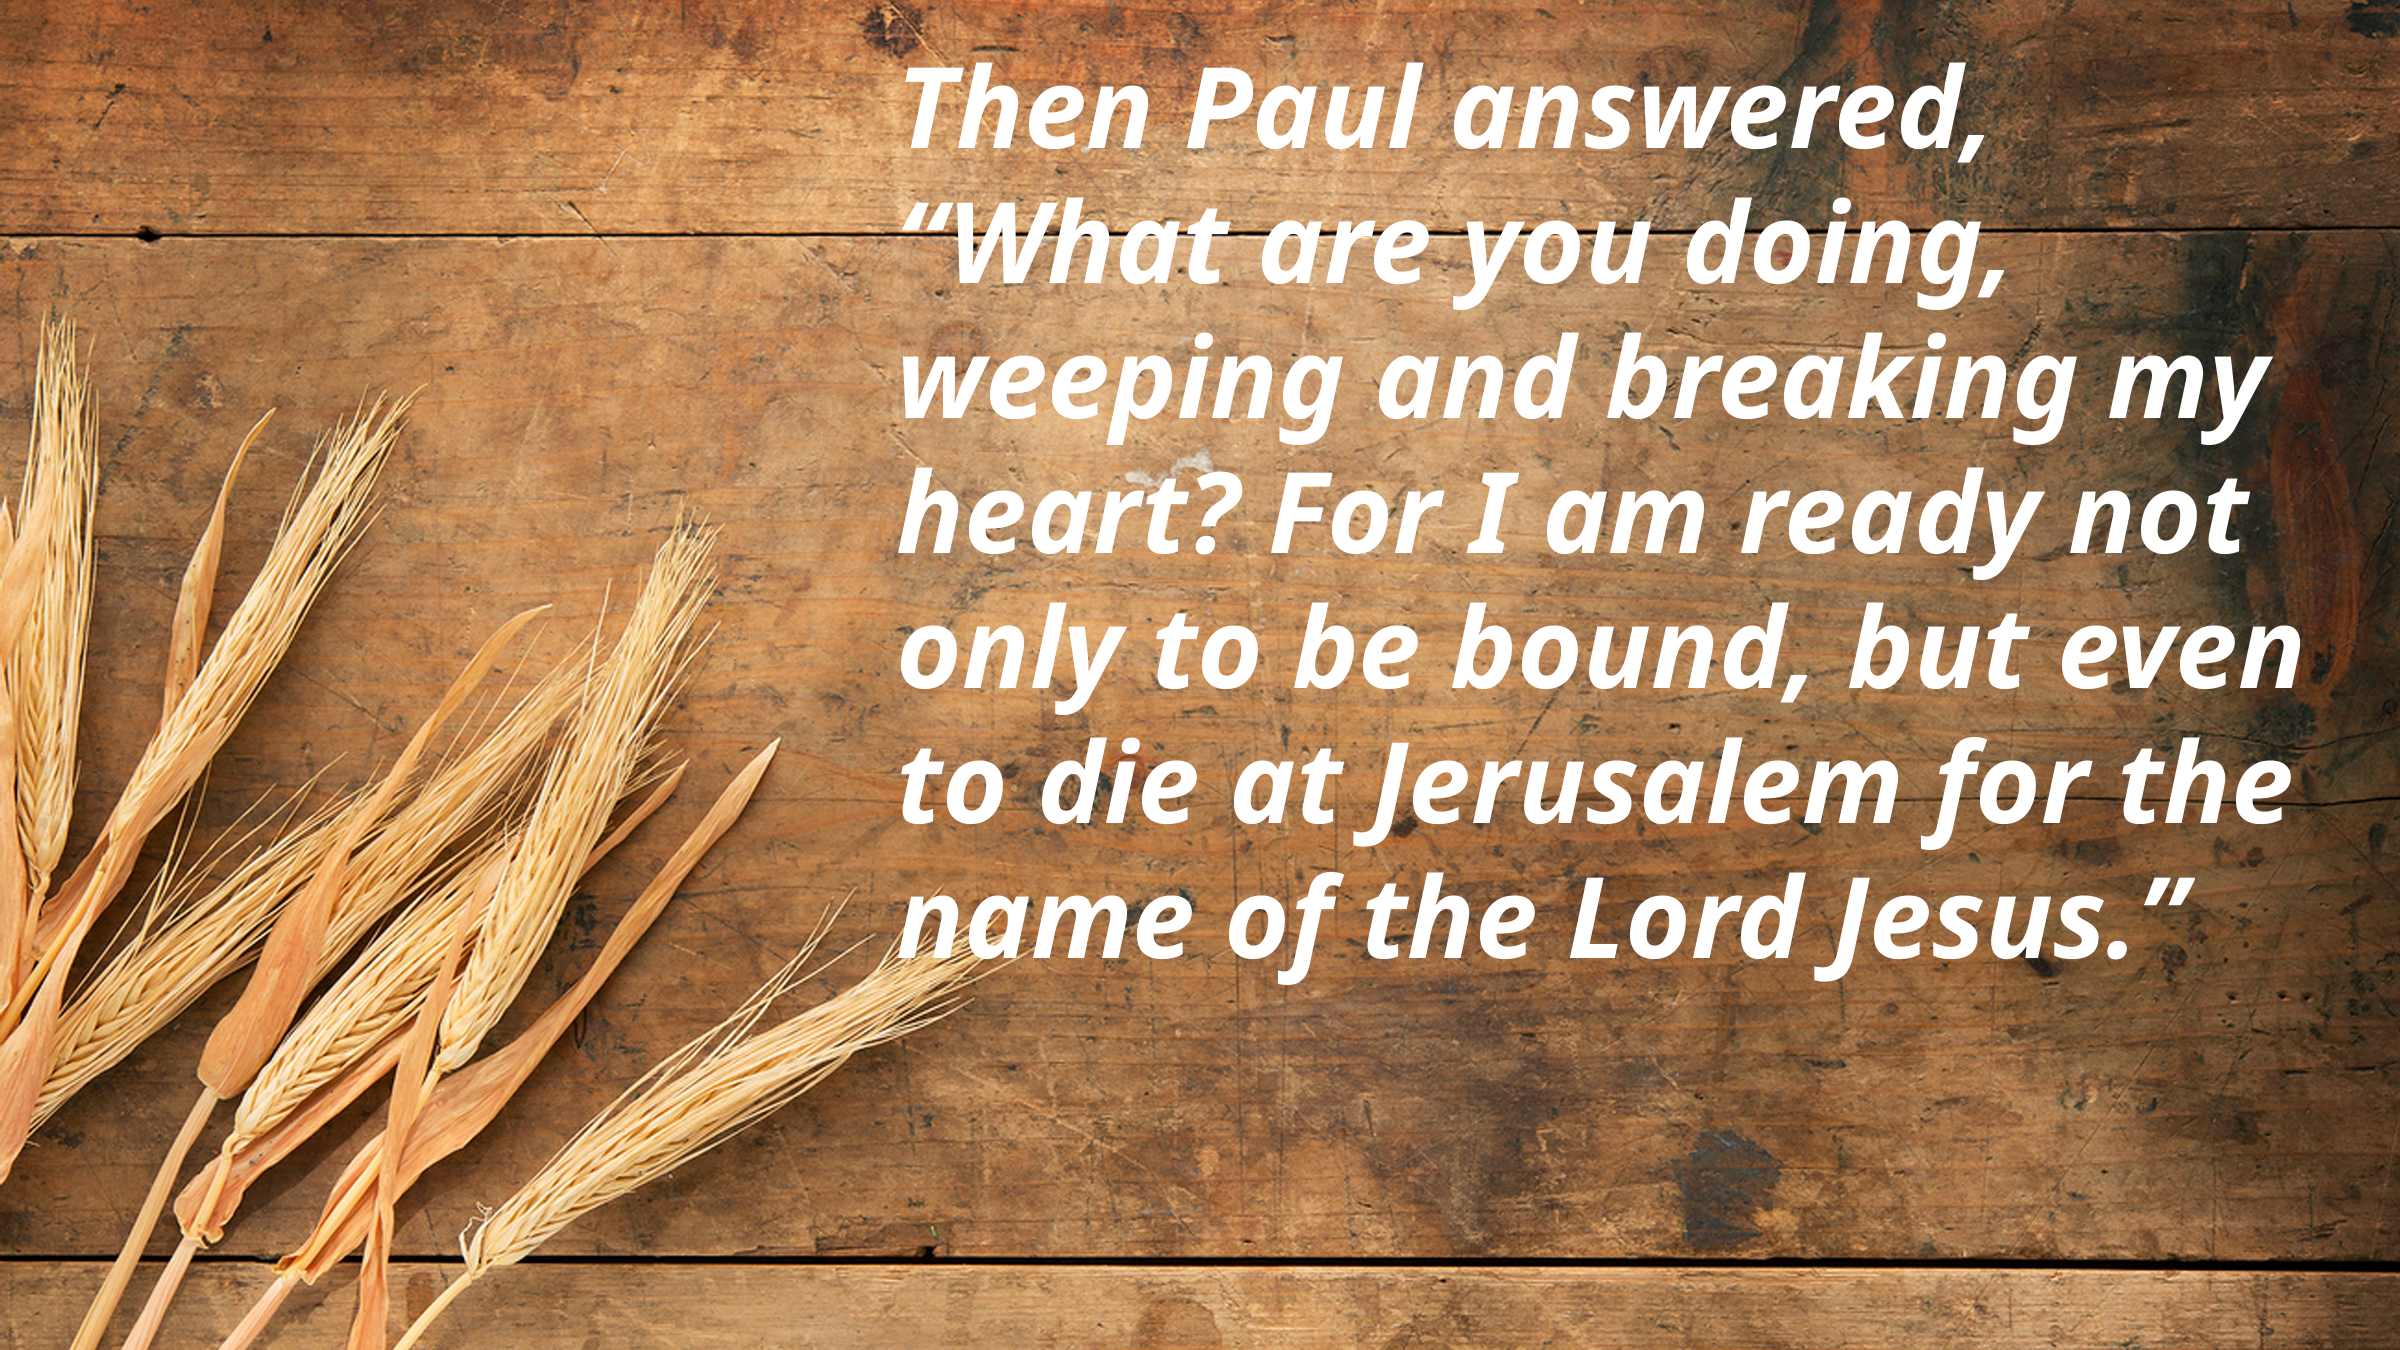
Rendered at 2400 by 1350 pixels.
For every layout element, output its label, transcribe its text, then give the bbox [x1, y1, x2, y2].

list Then Paul answered, “What are you doing, weeping and breaking my heart? For I am ready not only to be bound, but even to die at Jerusalem for the name of the Lord Jesus.” [875, 24, 2375, 1350]
picture [0, 0, 2400, 1350]
